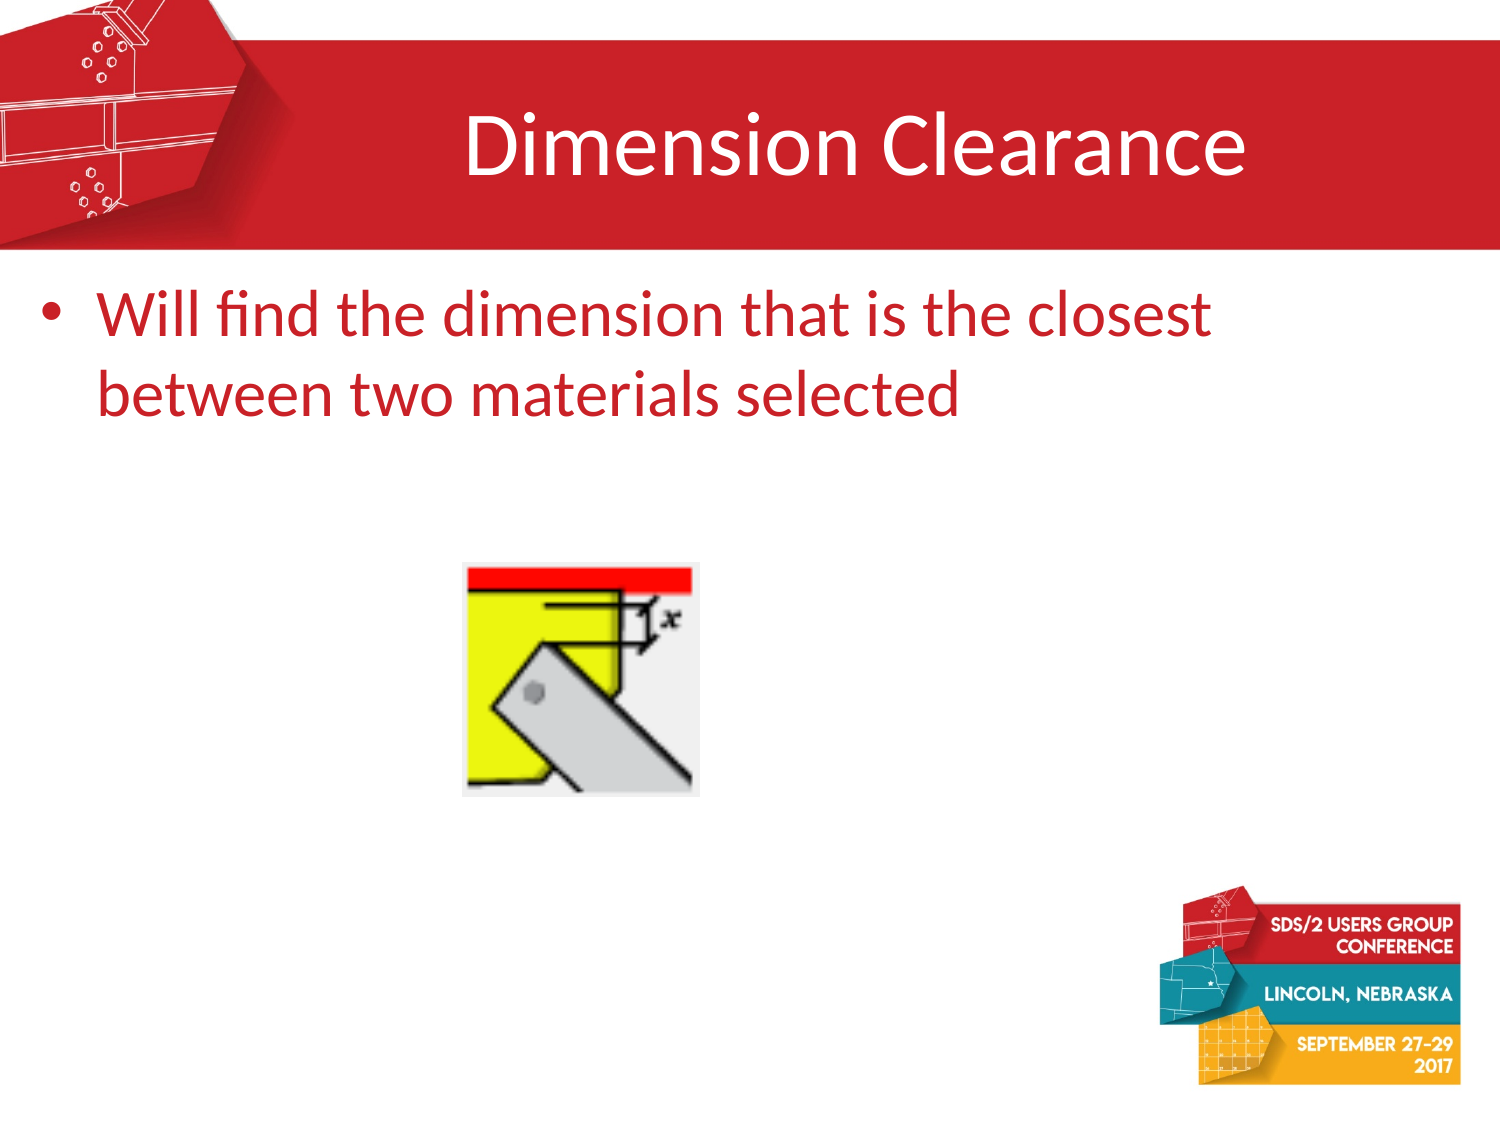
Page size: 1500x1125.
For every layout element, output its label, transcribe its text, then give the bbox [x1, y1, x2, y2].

title Dimension Clearance [249, 45, 1463, 233]
picture [0, 0, 1500, 1125]
list Will find the dimension that is the closest between two materials selected [24, 262, 1413, 1005]
